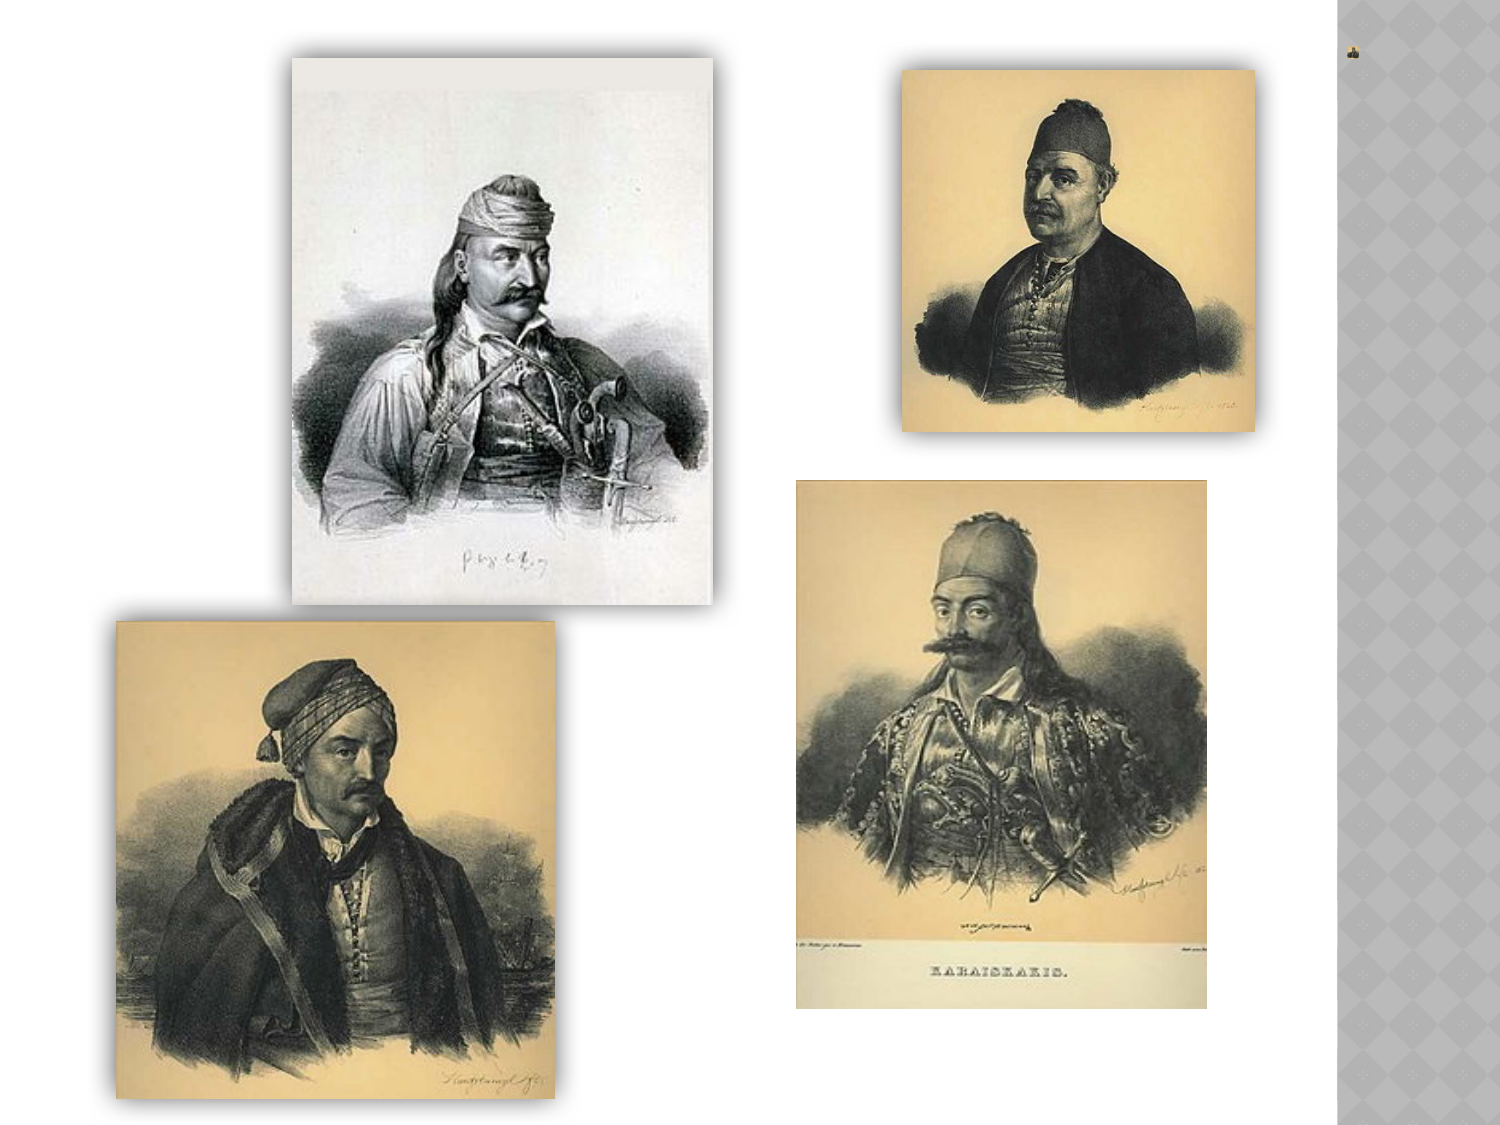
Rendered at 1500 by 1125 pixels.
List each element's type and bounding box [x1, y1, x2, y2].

picture [796, 479, 1208, 1009]
picture [292, 58, 714, 606]
picture [901, 69, 1256, 432]
picture [116, 620, 555, 1100]
picture [1347, 46, 1359, 59]
